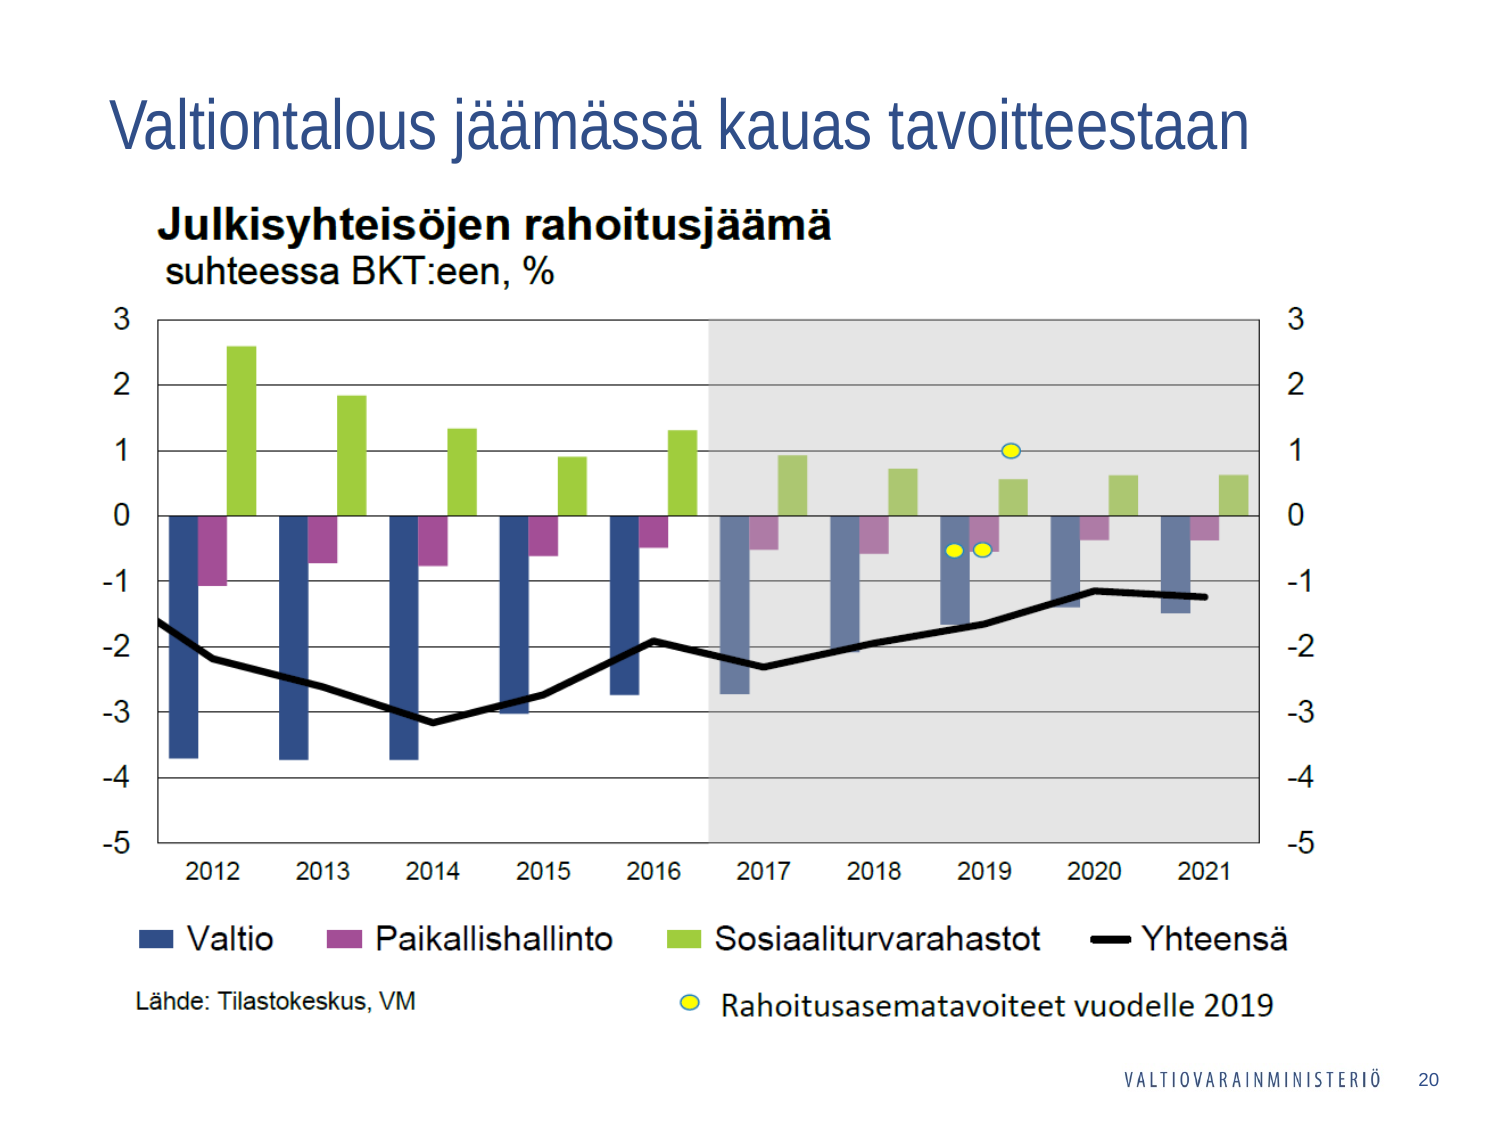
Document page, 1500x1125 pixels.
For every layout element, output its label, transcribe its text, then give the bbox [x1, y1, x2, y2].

slide_number 20 [1376, 1054, 1455, 1103]
picture [88, 192, 1335, 1061]
title Valtiontalous jäämässä kauas tavoitteestaan [94, 23, 1294, 191]
picture [1078, 1063, 1376, 1092]
